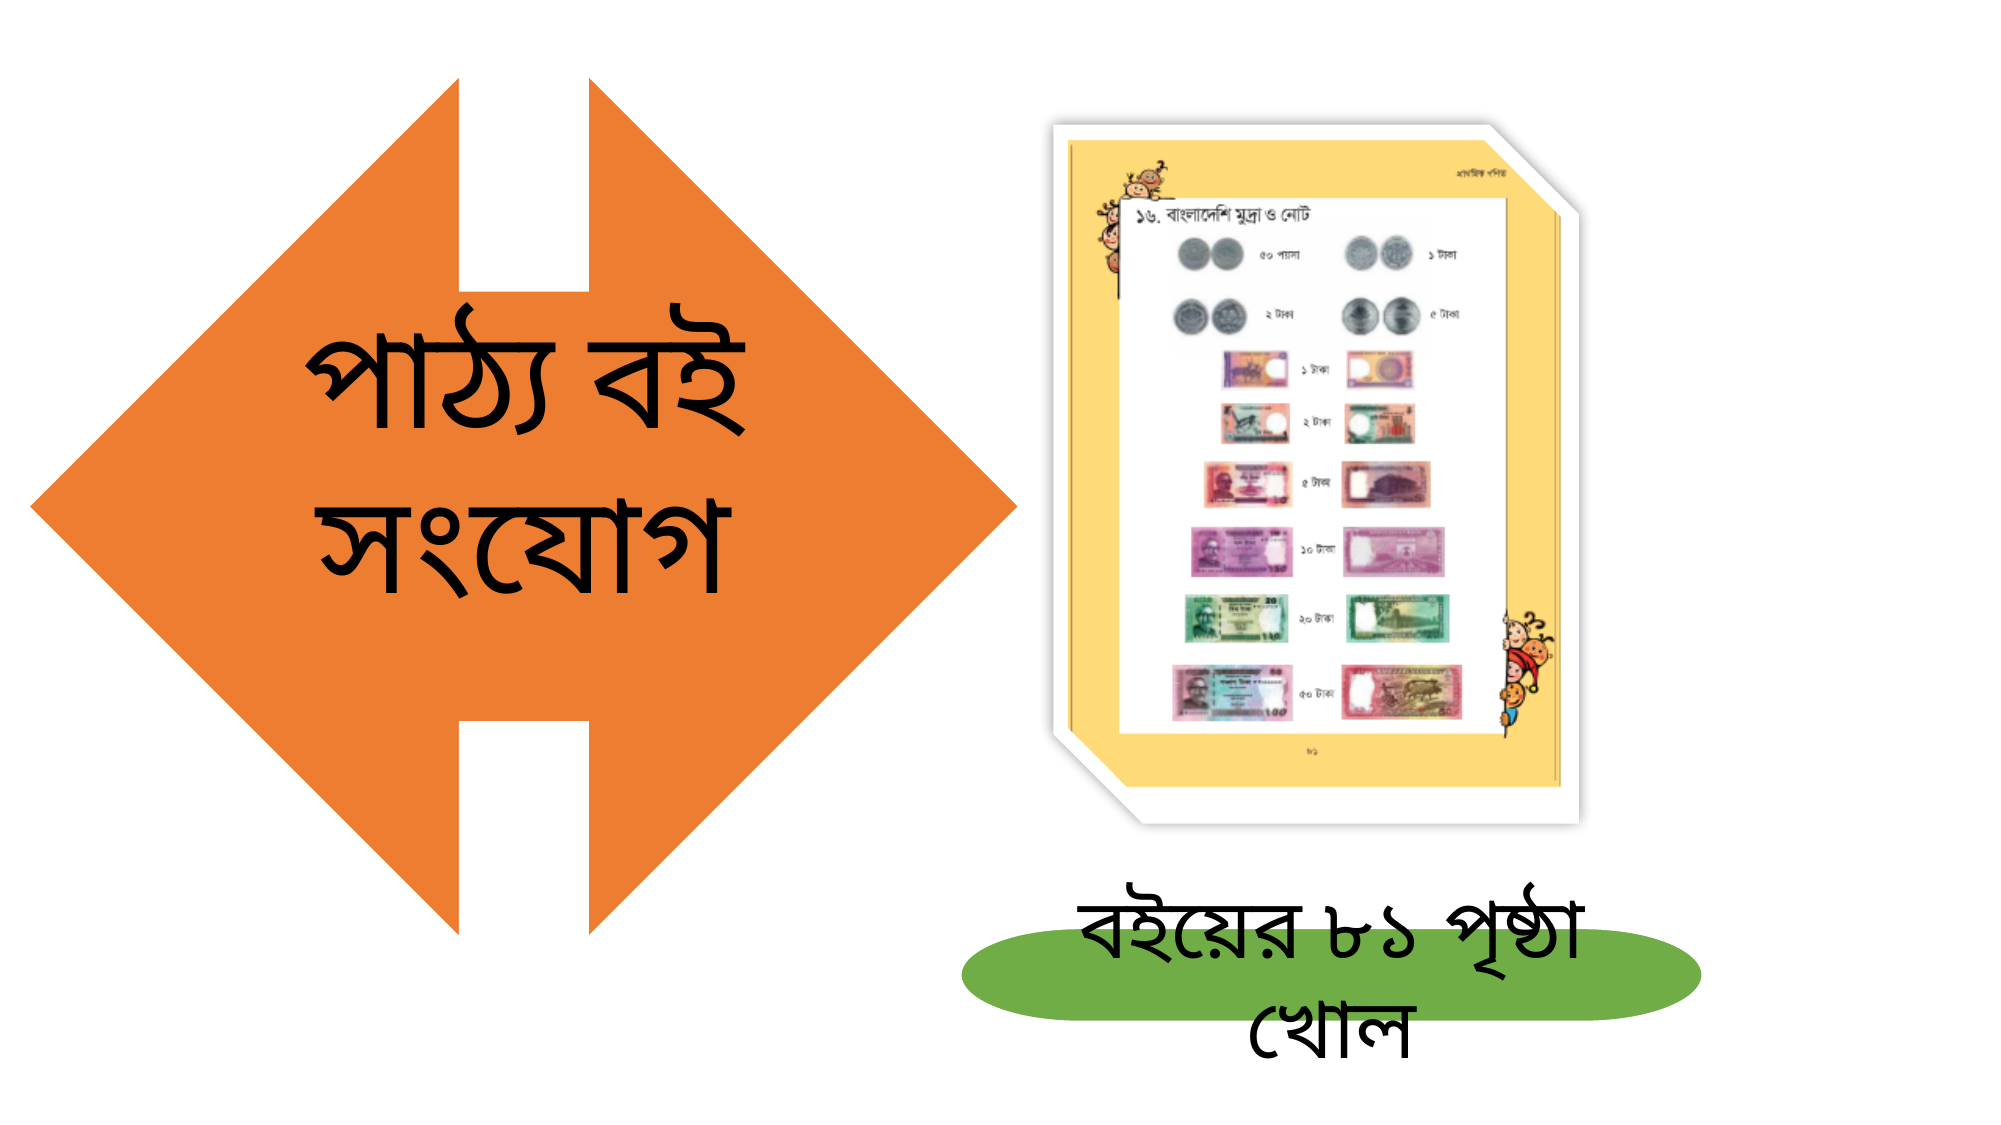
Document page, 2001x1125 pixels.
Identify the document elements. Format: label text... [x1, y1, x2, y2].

text_box পাঠ্য বই সংযোগ [25, 69, 1023, 943]
picture [1060, 131, 1572, 817]
text_box বইয়ের ৮১ পৃষ্ঠা খোল [958, 926, 1705, 1024]
